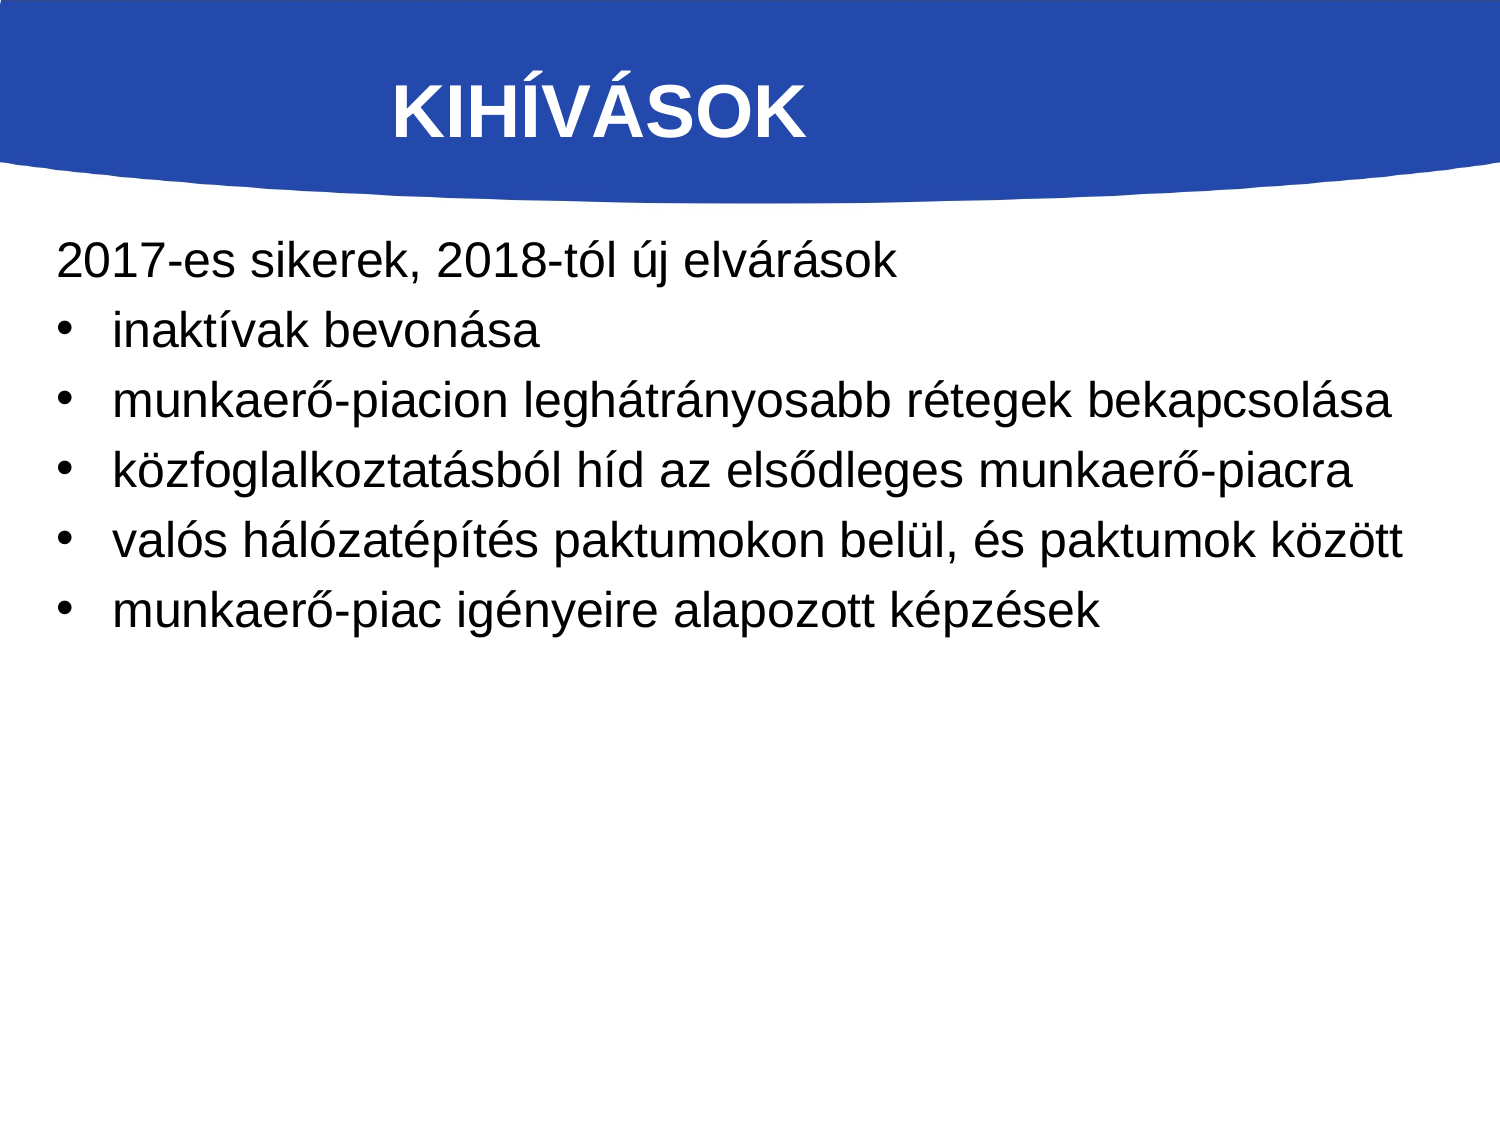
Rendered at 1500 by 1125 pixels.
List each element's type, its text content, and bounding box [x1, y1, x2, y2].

picture [0, 0, 1500, 1125]
list 2017-es sikerek, 2018-tól új elvárások inaktívak bevonása munkaerő-piacion leghátrányosabb rétegek bekapcsolása közfoglalkoztatásból híd az elsődleges munkaerő-piacra valós hálózatépítés paktumokon belül, és paktumok között munkaerő-piac igényeire alapozott képzések [41, 219, 1483, 764]
title KIHÍVÁSOK [376, 30, 1148, 185]
